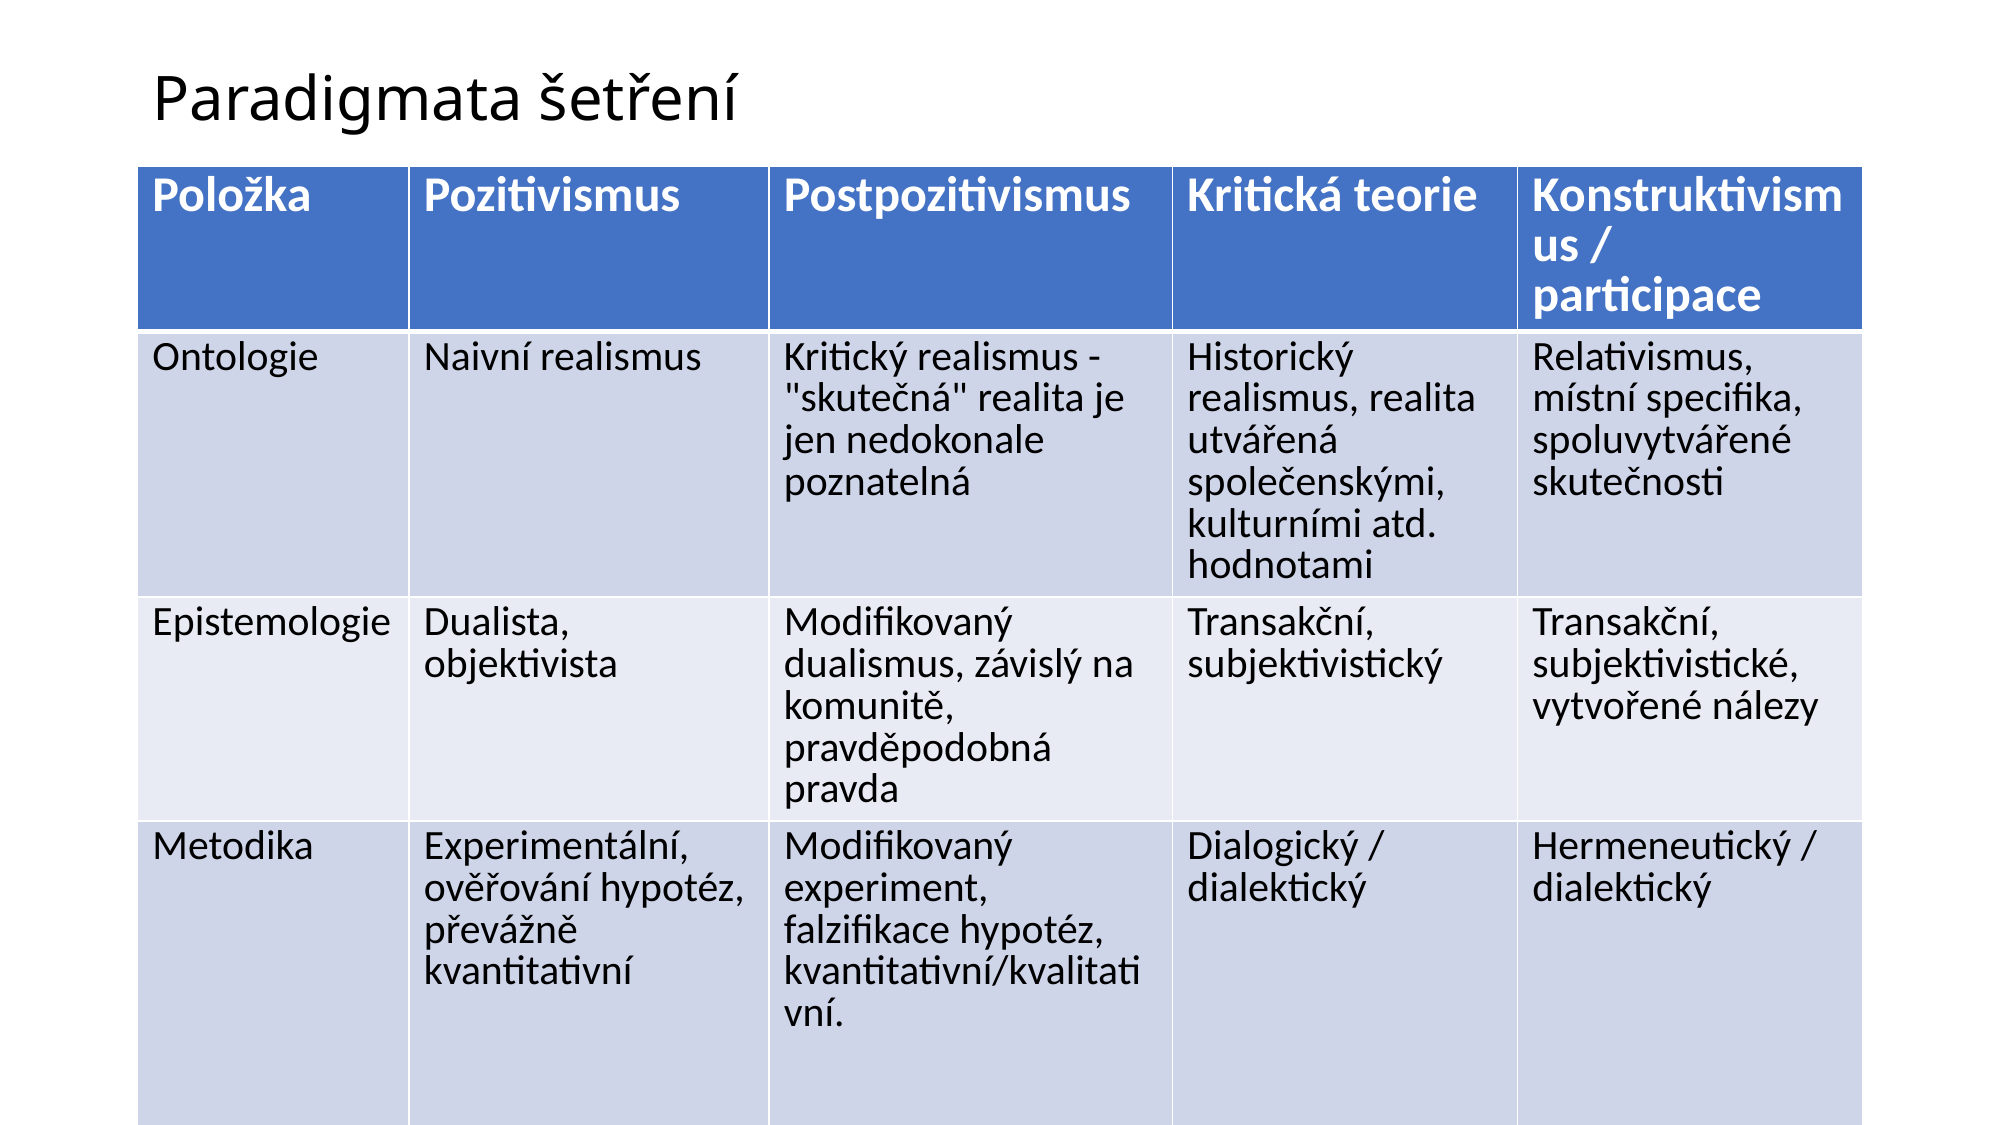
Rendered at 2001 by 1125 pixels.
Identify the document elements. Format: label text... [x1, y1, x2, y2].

table_cell Hermeneutický / dialektický [1518, 822, 1862, 1125]
table_cell Experimentální, ověřování hypotéz, převážně kvantitativní [410, 822, 768, 1125]
table_cell Epistemologie [138, 598, 408, 820]
table_cell Metodika [138, 822, 408, 1125]
table_cell Dialogický / dialektický [1173, 822, 1517, 1125]
table_cell Naivní realismus [410, 334, 768, 596]
table_cell Transakční, subjektivistický [1173, 598, 1517, 820]
table_cell Modifikovaný experiment, falzifikace hypotéz, kvantitativní/kvalitativní. [770, 822, 1172, 1125]
title Paradigmata šetření [137, 59, 1863, 142]
table_header Postpozitivismus [770, 167, 1172, 329]
table_cell Relativismus, místní specifika, spoluvytvářené skutečnosti [1518, 334, 1862, 596]
table_cell Dualista, objektivista [410, 598, 768, 820]
table_header Konstruktivismus / participace [1518, 167, 1862, 329]
table_cell Ontologie [138, 334, 408, 596]
table_cell Historický realismus, realita utvářená společenskými, kulturními atd. hodnotami [1173, 334, 1517, 596]
table_cell Transakční, subjektivistické, vytvořené nálezy [1518, 598, 1862, 820]
table_cell Modifikovaný dualismus, závislý na komunitě, pravděpodobná pravda [770, 598, 1172, 820]
table_header Kritická teorie [1173, 167, 1517, 329]
table_header Položka [138, 167, 408, 329]
table_cell Kritický realismus - "skutečná" realita je jen nedokonale poznatelná [770, 334, 1172, 596]
table_header Pozitivismus [410, 167, 768, 329]
